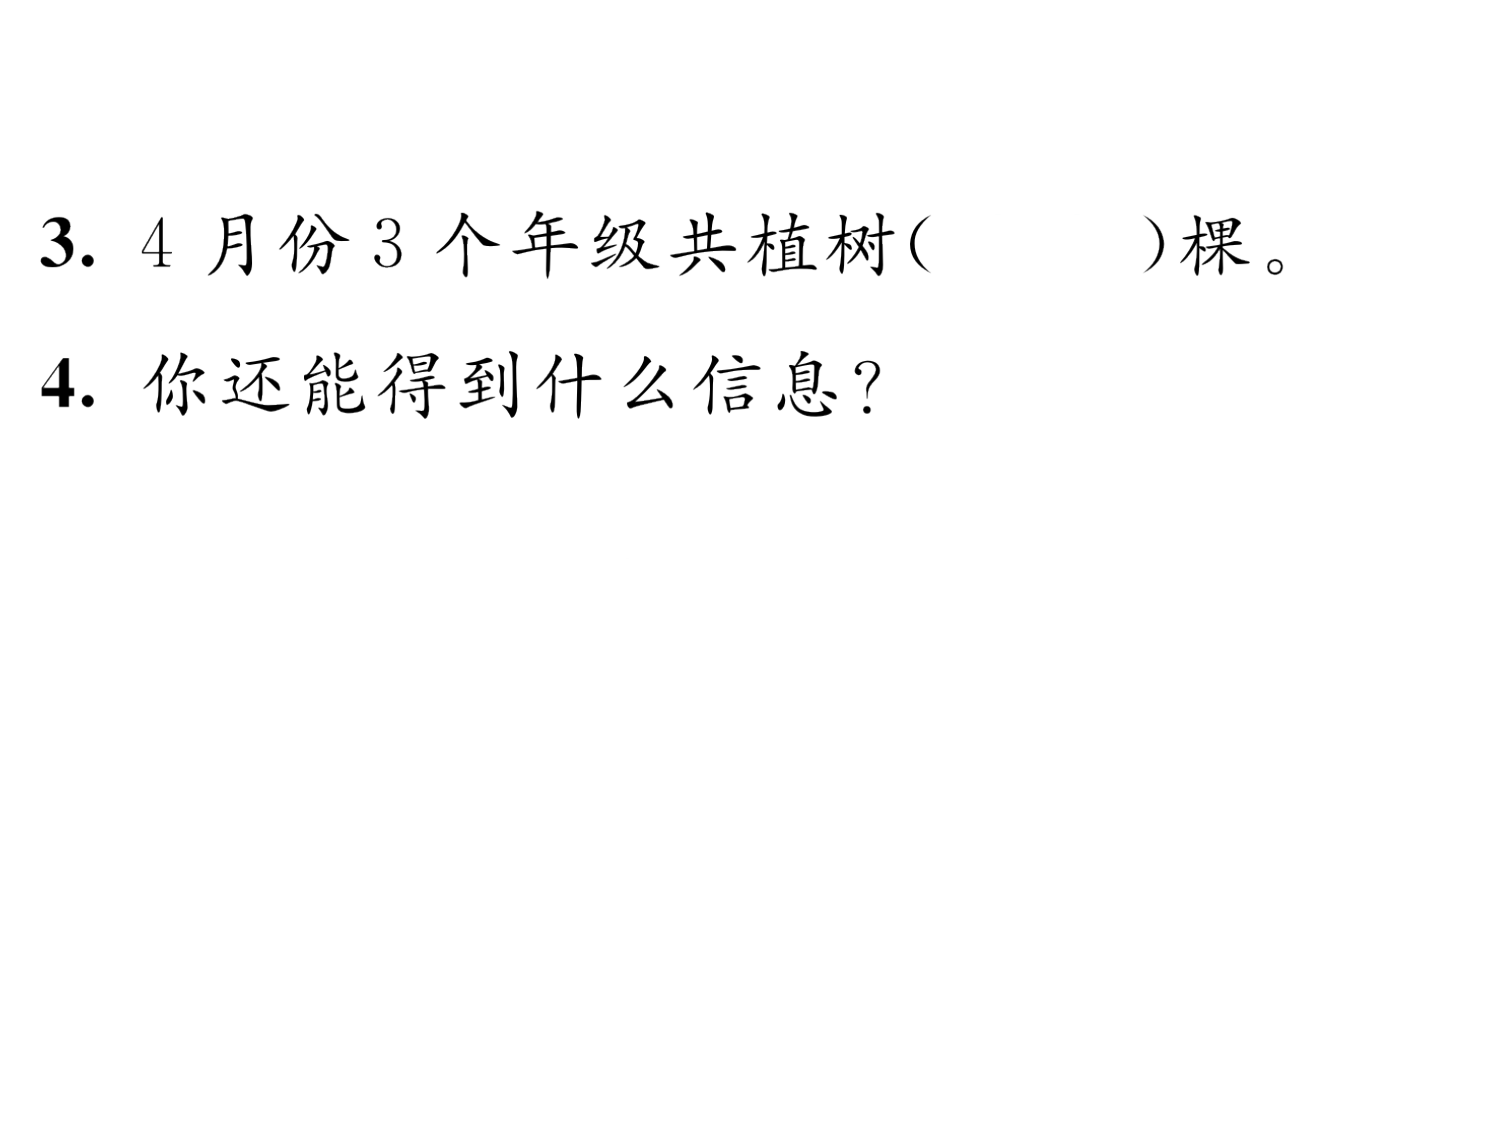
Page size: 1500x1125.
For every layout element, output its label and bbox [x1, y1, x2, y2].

picture [35, 177, 1453, 736]
